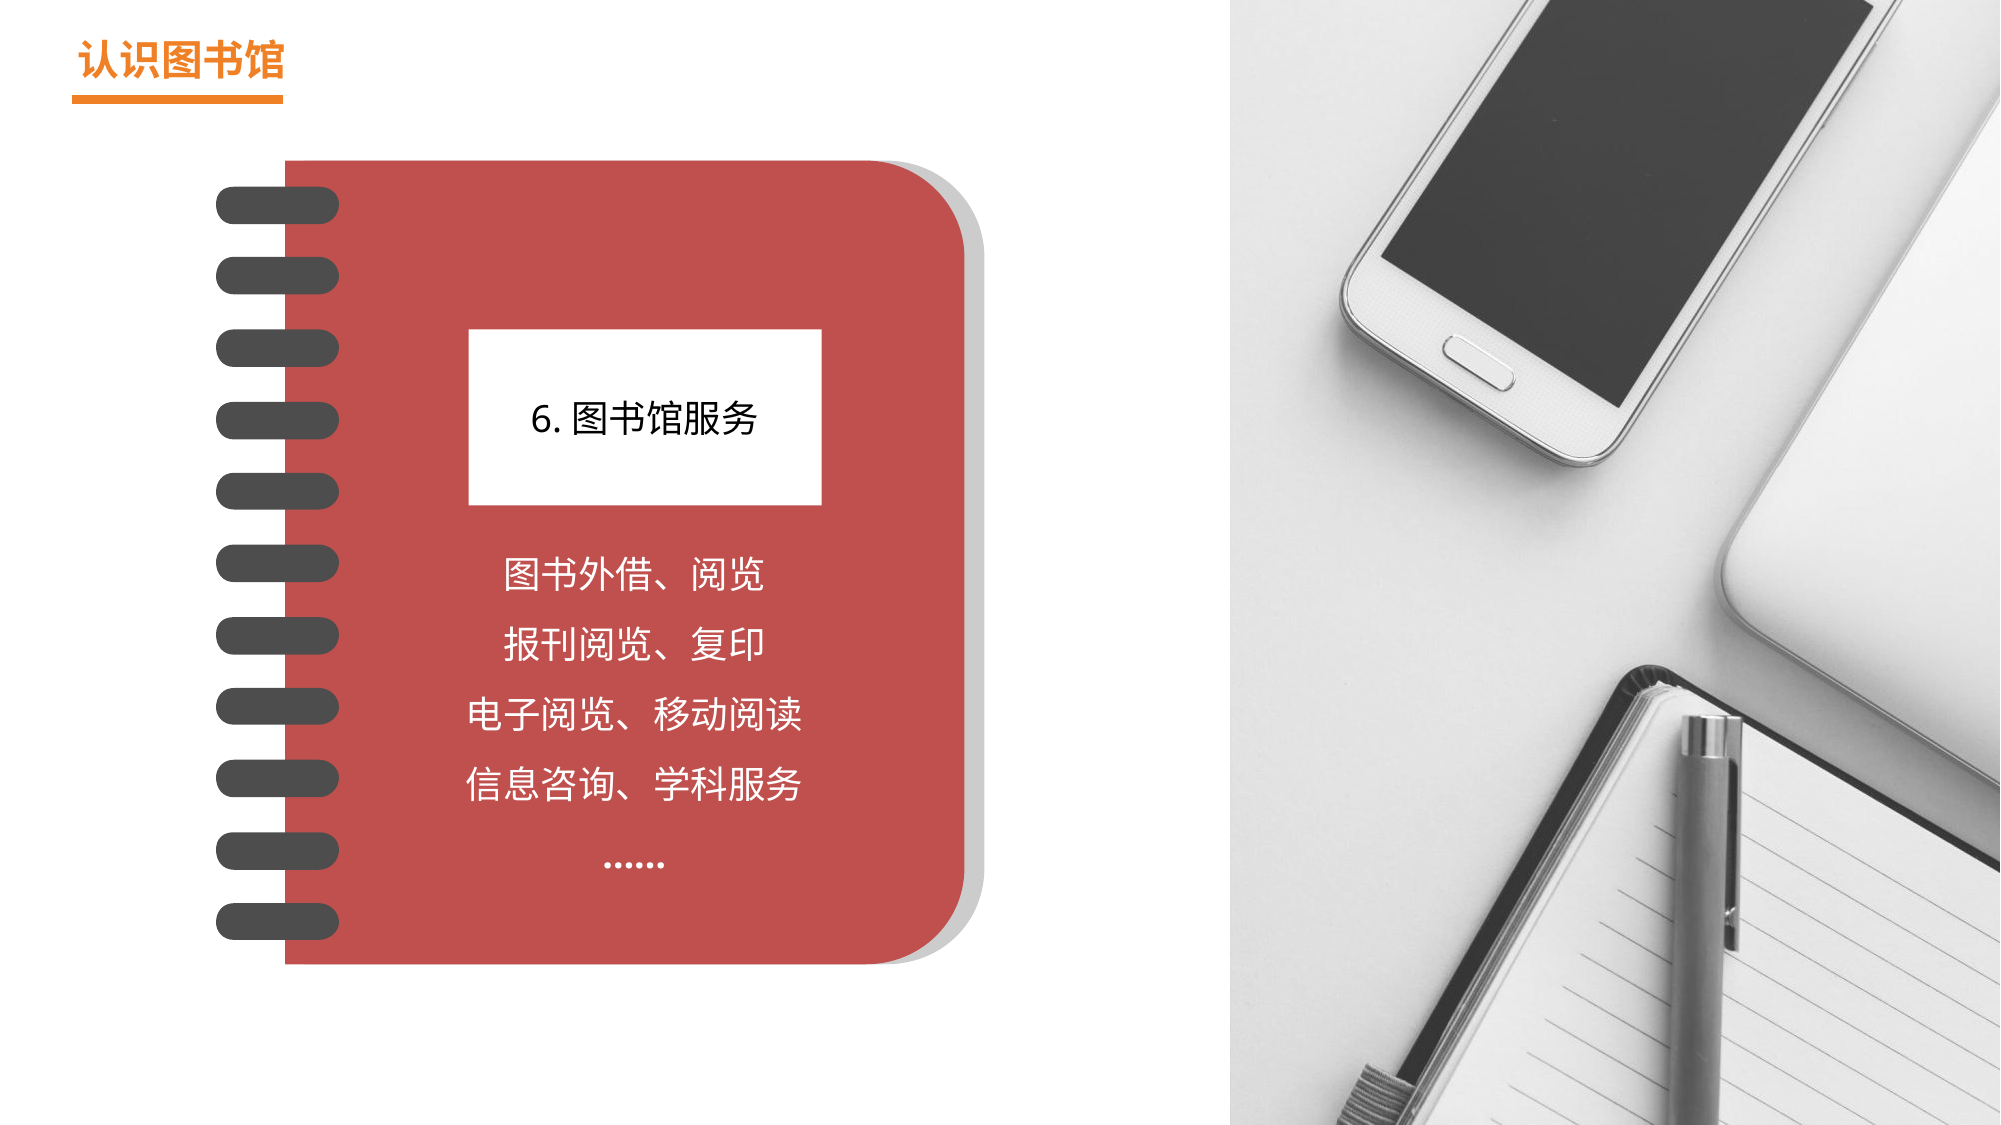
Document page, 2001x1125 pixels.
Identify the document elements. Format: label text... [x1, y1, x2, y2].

text_box 认识图书馆 [62, 26, 449, 92]
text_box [215, 160, 985, 965]
picture [1230, 0, 2000, 1125]
